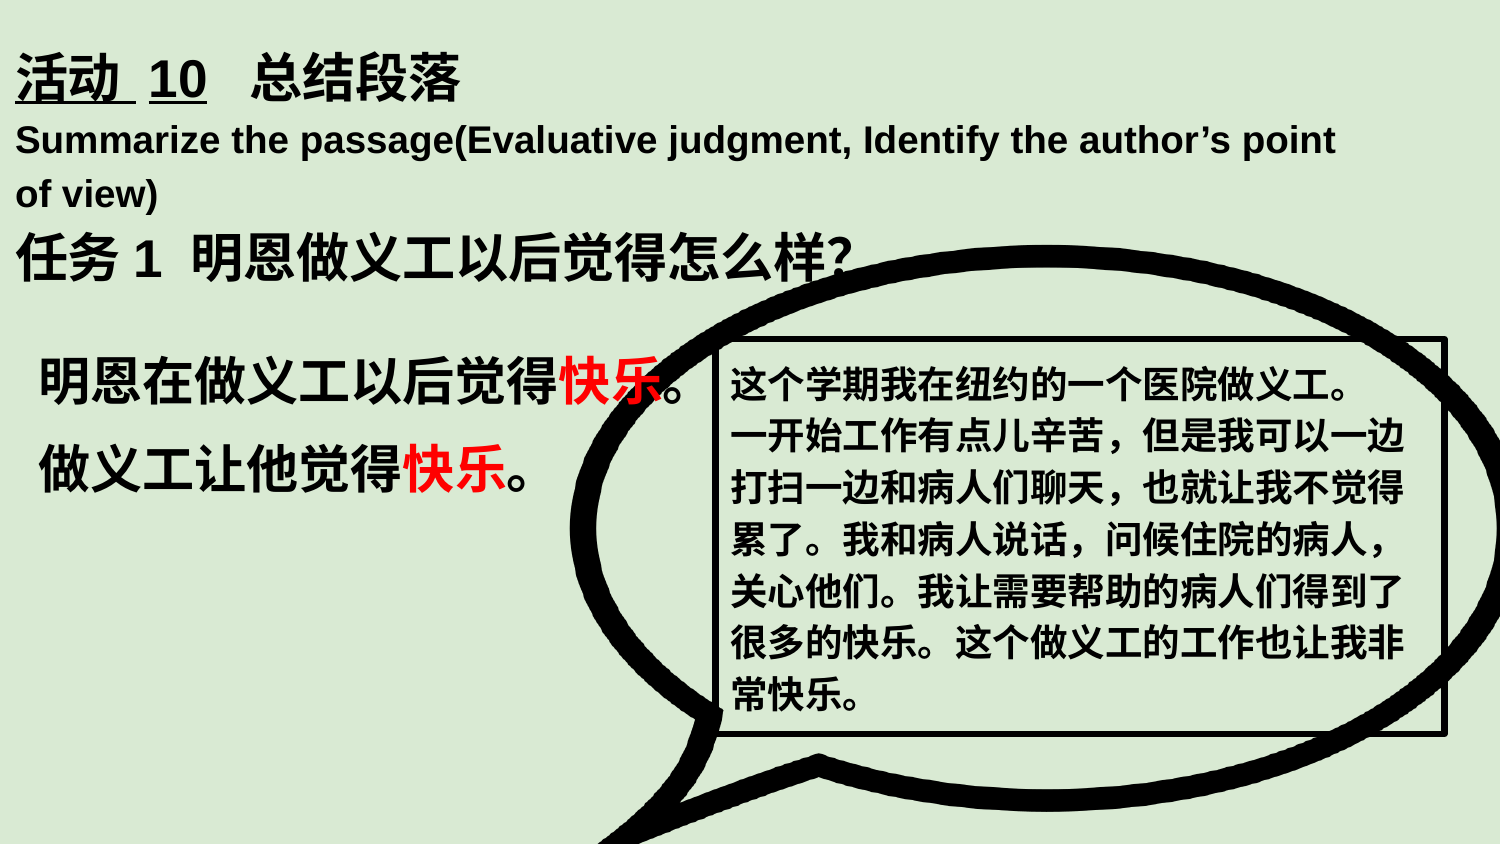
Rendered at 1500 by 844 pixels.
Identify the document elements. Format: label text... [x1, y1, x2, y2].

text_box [471, 225, 1500, 844]
subtitle 活动 10 总结段落 Summarize the passage(Evaluative judgment, Identify the author’s point of view) 任务1 明恩做义工以后觉得怎么样？ [0, 20, 1398, 844]
text_box 明恩在做义工以后觉得快乐。 [23, 333, 466, 422]
text_box 做义工让他觉得快乐。 [23, 422, 466, 553]
